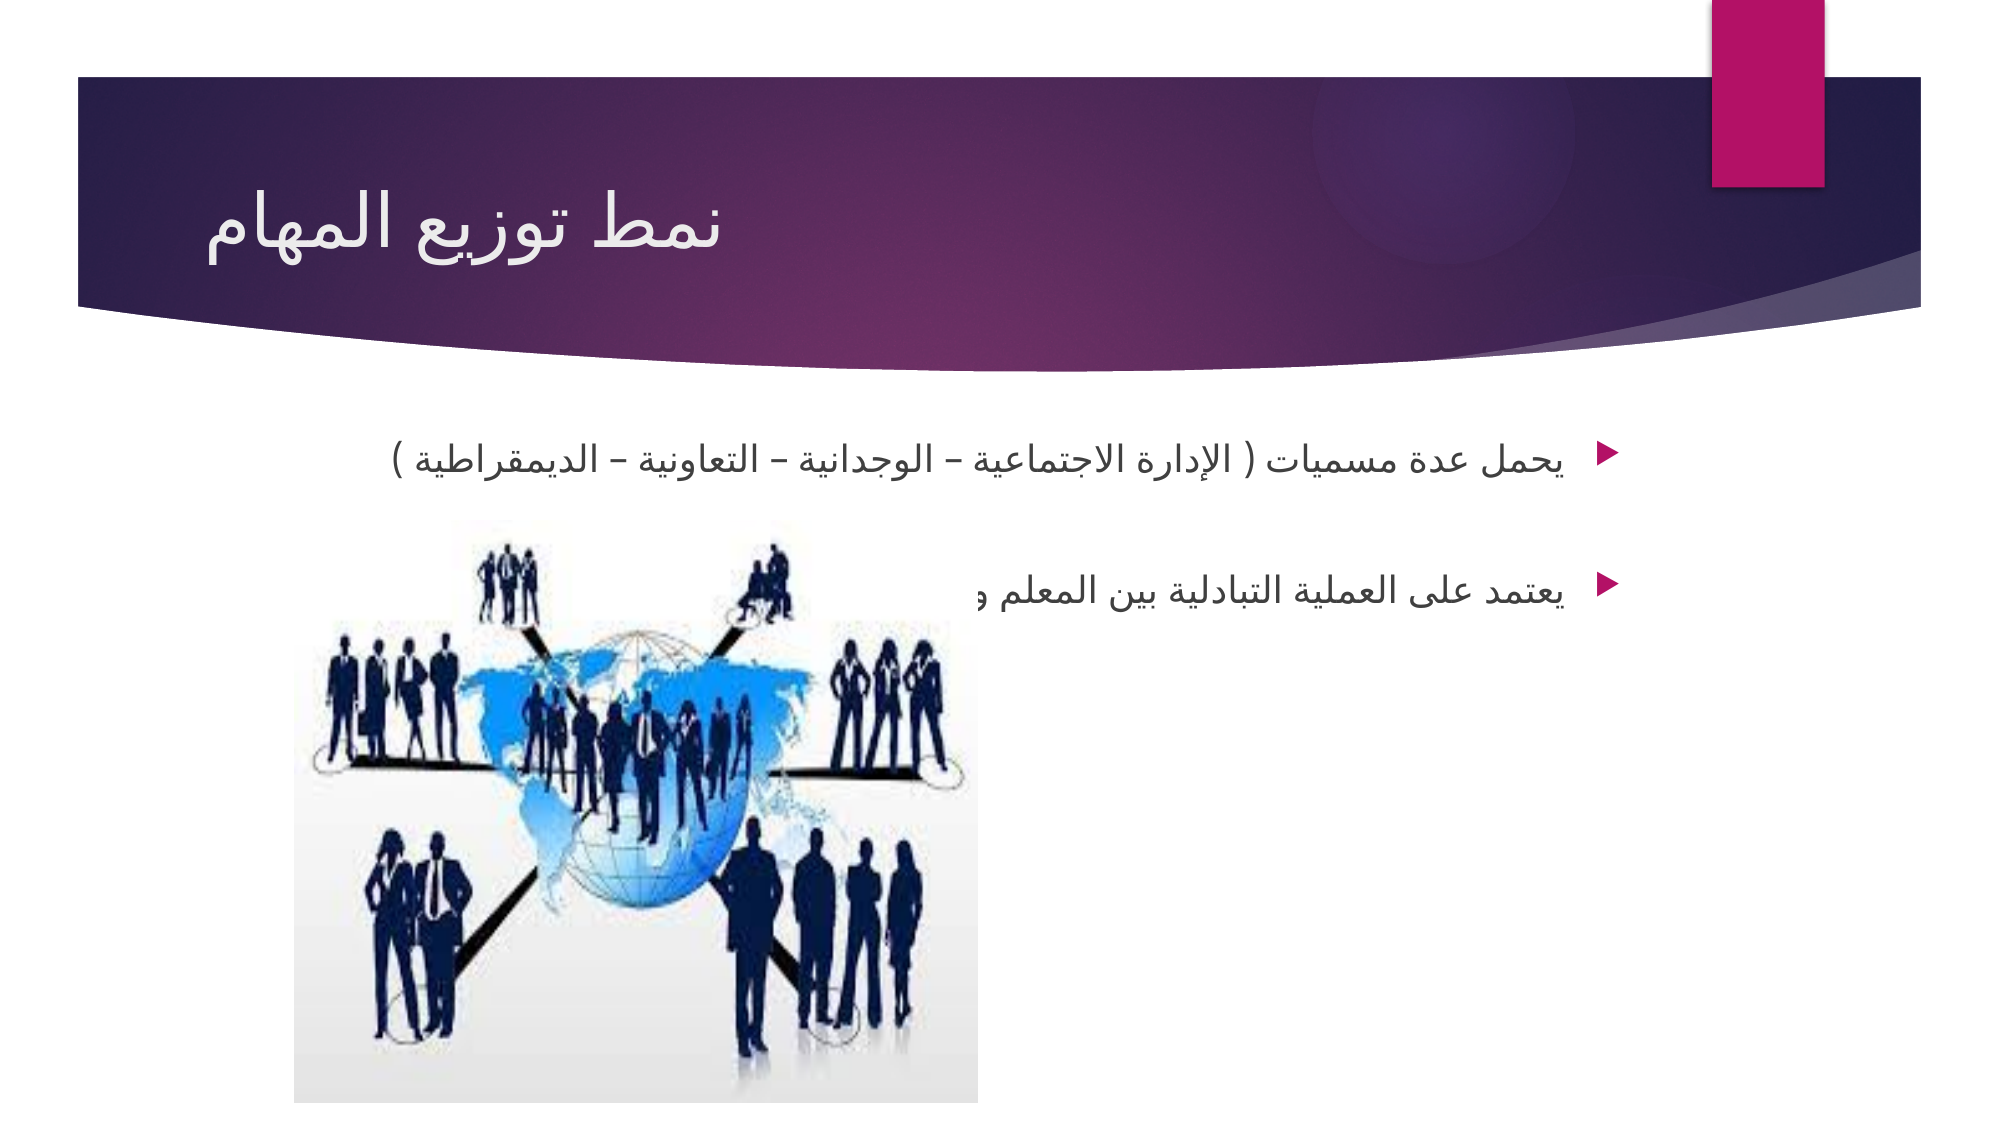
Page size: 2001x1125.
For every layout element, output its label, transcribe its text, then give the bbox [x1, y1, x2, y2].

list يحمل عدة مسميات ( الإدارة الاجتماعية – الوجدانية – التعاونية – الديمقراطية ) يعتمد على العملية التبادلية بين المعلم والطلاب [189, 427, 1638, 988]
picture [294, 519, 978, 1104]
title نمط توزيع المهام [189, 159, 1627, 276]
